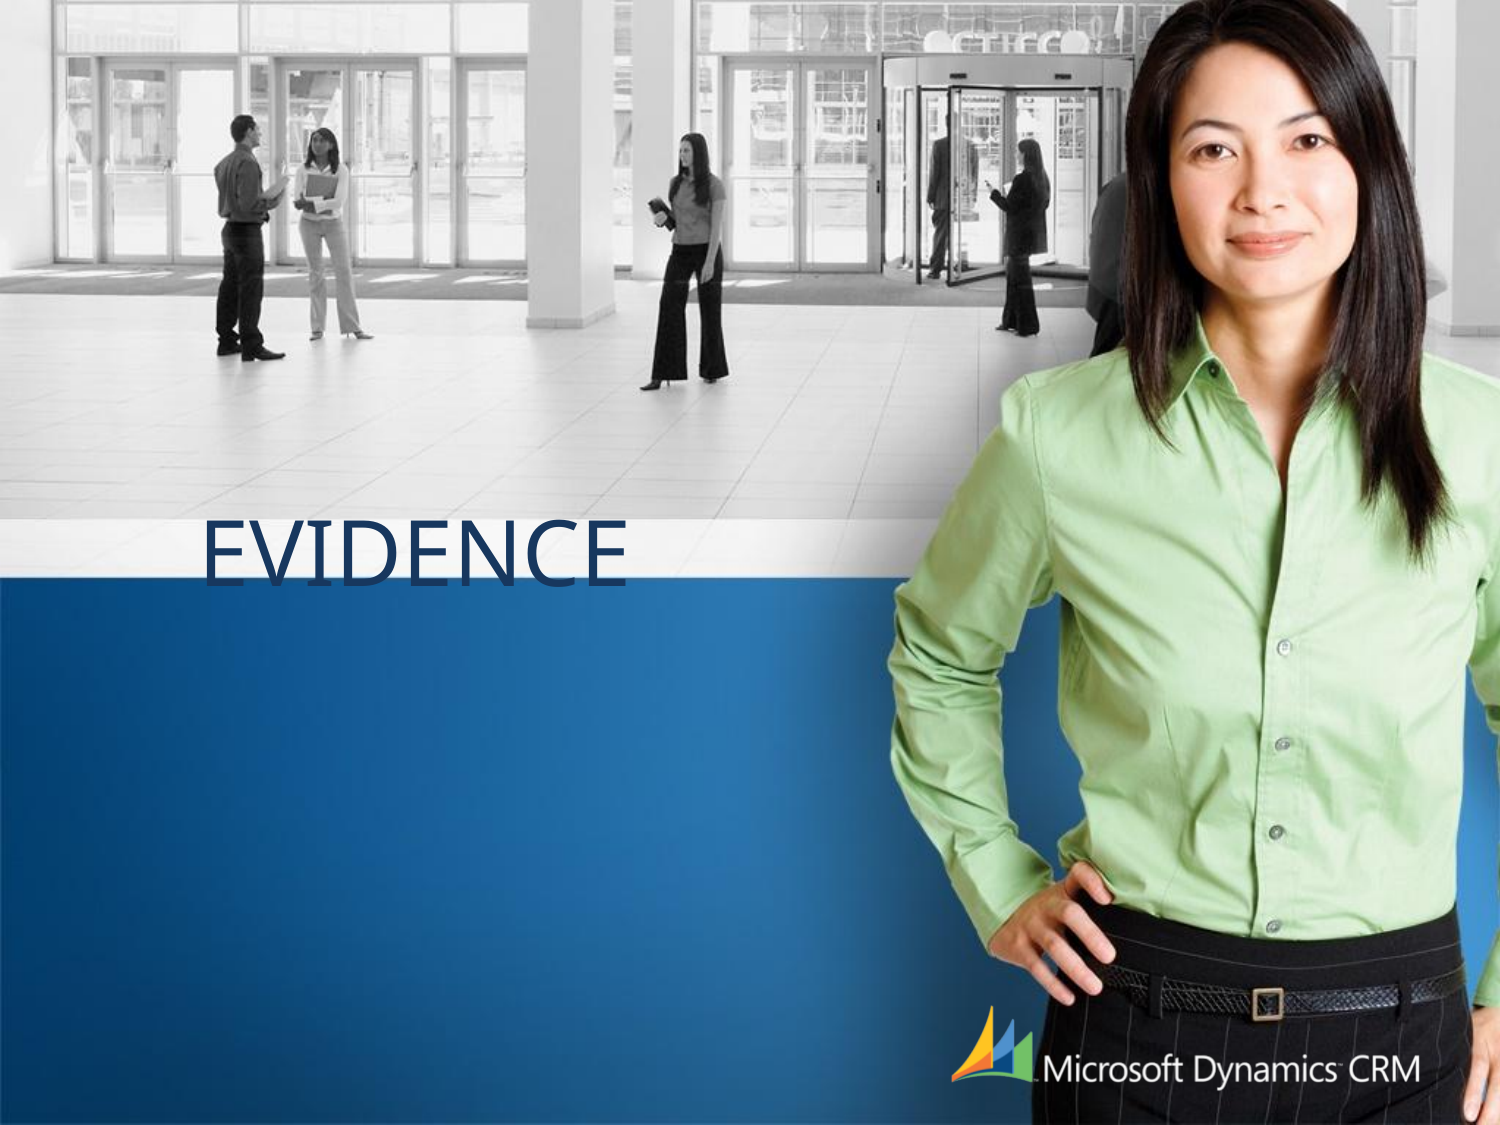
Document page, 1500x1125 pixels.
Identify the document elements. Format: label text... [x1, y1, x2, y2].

picture [0, 0, 1500, 1125]
title EVIDENCE [183, 486, 1028, 618]
